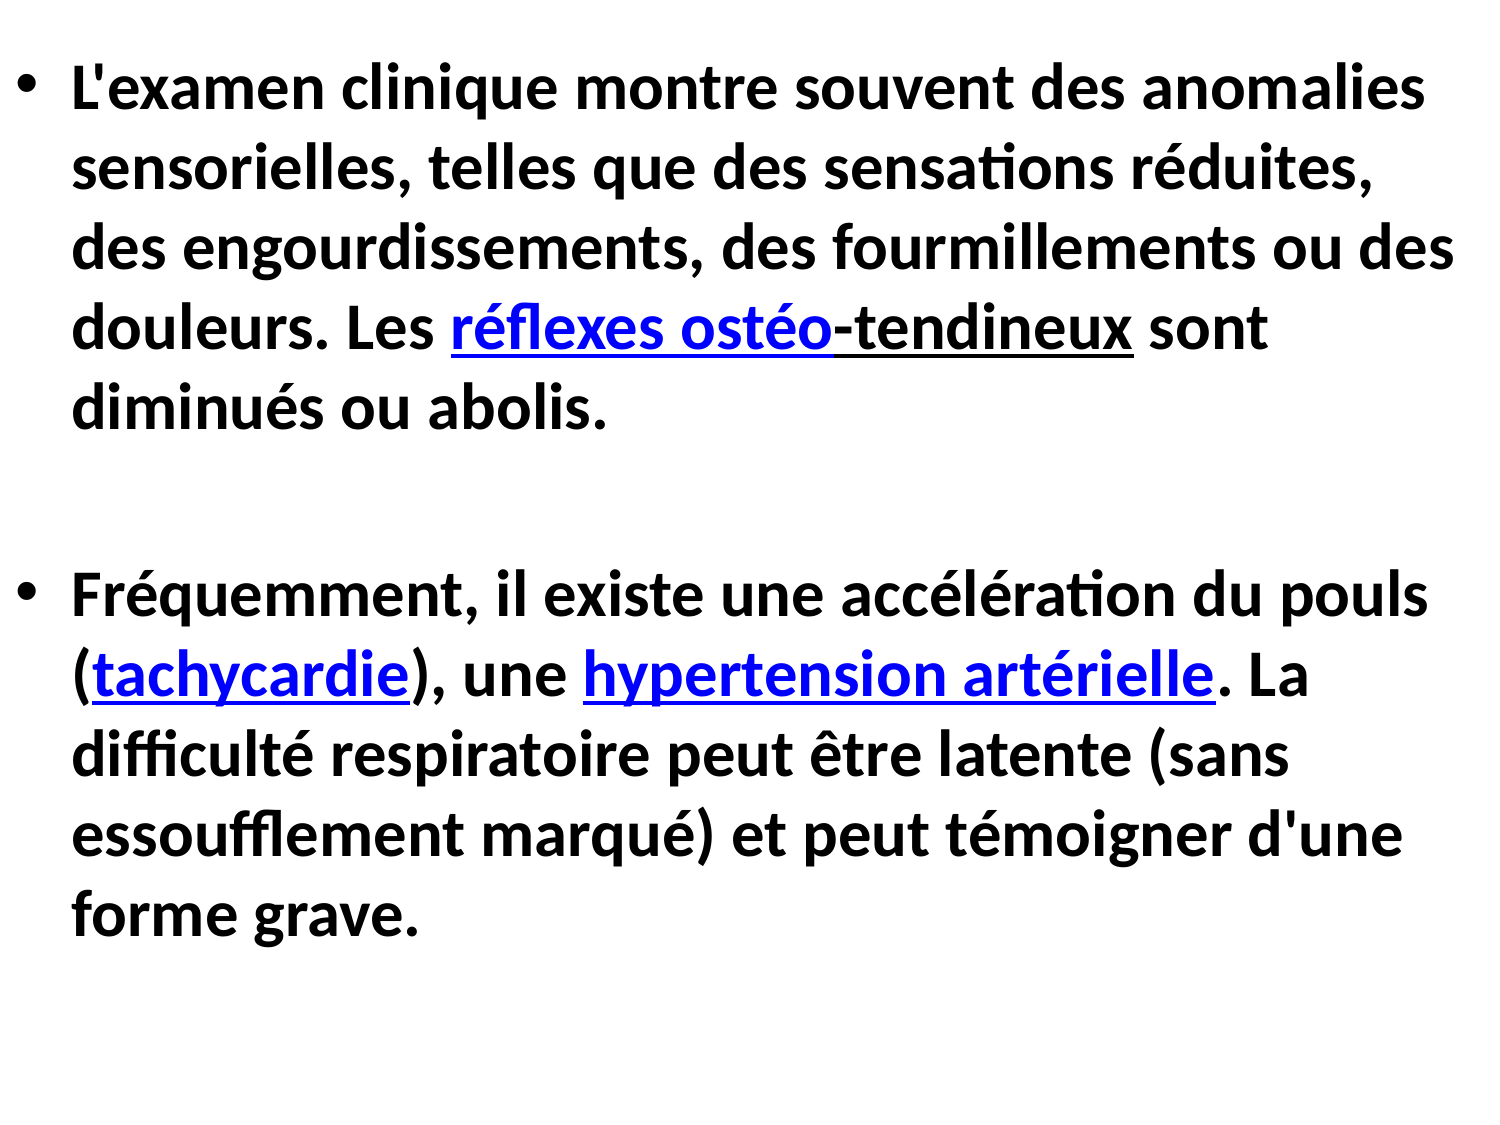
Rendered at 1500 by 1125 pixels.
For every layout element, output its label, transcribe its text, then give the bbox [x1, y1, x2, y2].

list L'examen clinique montre souvent des anomalies sensorielles, telles que des sensations réduites, des engourdissements, des fourmillements ou des douleurs. Les réflexes ostéo-tendineux sont diminués ou abolis. Fréquemment, il existe une accélération du pouls (tachycardie), une hypertension artérielle. La difficulté respiratoire peut être latente (sans essoufflement marqué) et peut témoigner d'une forme grave. [0, 35, 1477, 1125]
